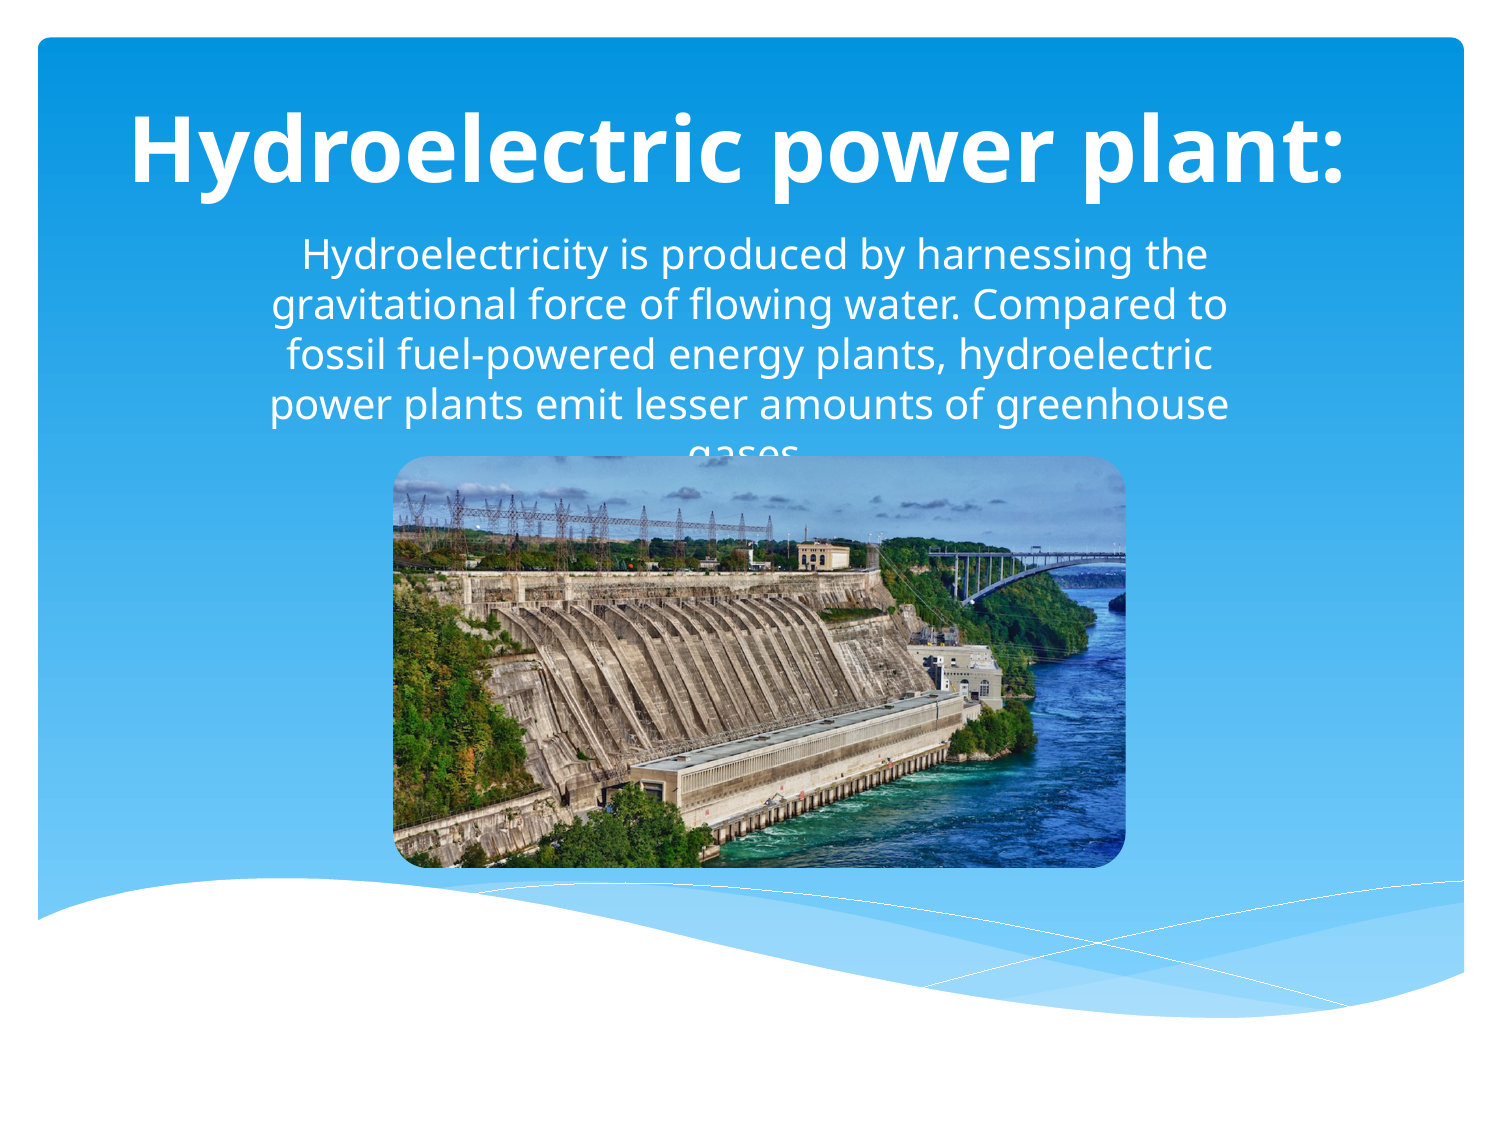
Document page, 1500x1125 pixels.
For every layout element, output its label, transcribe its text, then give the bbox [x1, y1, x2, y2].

subtitle Hydroelectricity is produced by harnessing the gravitational force of flowing water. Compared to fossil fuel-powered energy plants, hydroelectric power plants emit lesser amounts of greenhouse gases. [225, 219, 1275, 1012]
picture [392, 455, 1126, 869]
title Hydroelectric power plant: [88, 0, 1388, 209]
